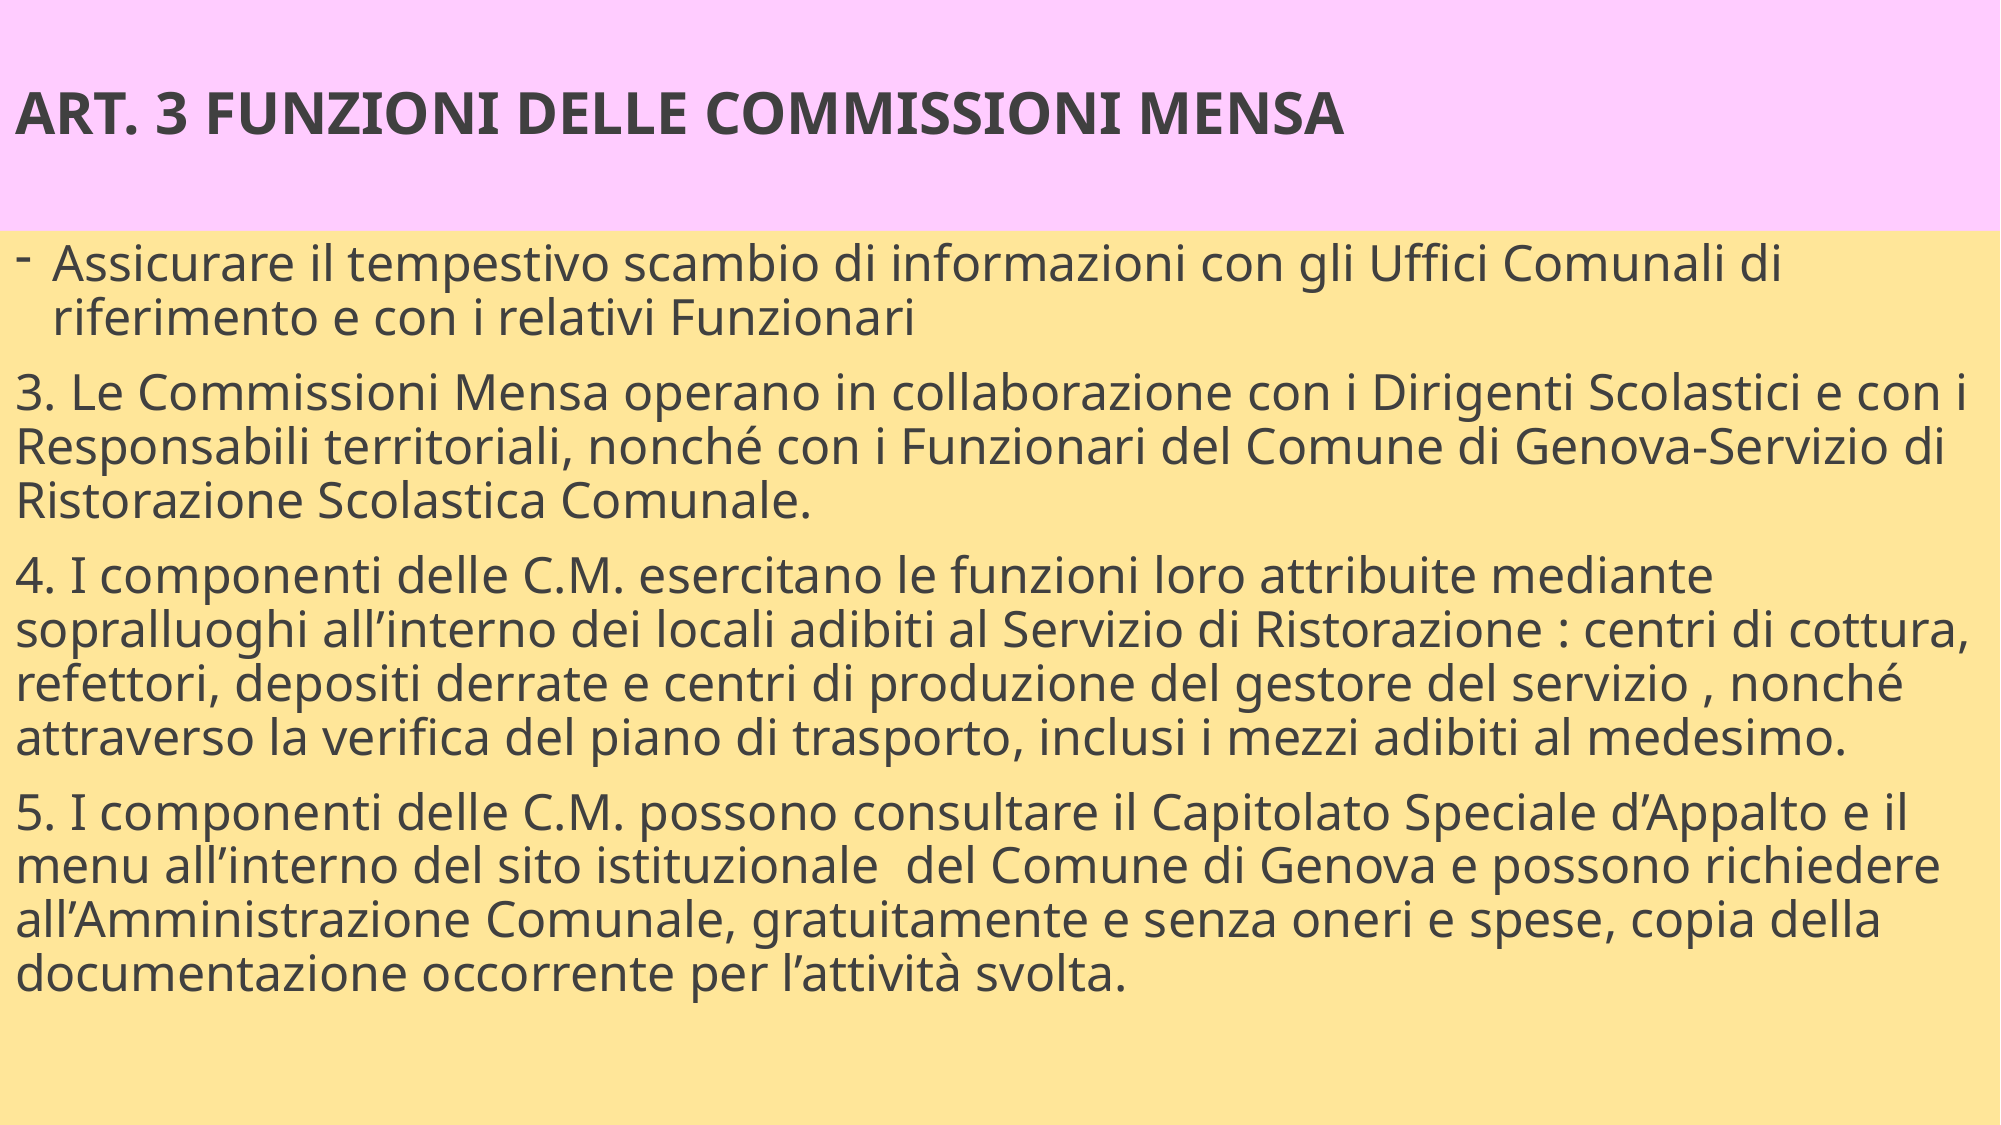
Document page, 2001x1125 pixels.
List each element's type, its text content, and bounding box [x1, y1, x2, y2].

list Assicurare il tempestivo scambio di informazioni con gli Uffici Comunali di riferimento e con i relativi Funzionari 3. Le Commissioni Mensa operano in collaborazione con i Dirigenti Scolastici e con i Responsabili territoriali, nonché con i Funzionari del Comune di Genova-Servizio di Ristorazione Scolastica Comunale. 4. I componenti delle C.M. esercitano le funzioni loro attribuite mediante sopralluoghi all’interno dei locali adibiti al Servizio di Ristorazione : centri di cottura, refettori, depositi derrate e centri di produzione del gestore del servizio , nonché attraverso la verifica del piano di trasporto, inclusi i mezzi adibiti al medesimo. 5. I componenti delle C.M. possono consultare il Capitolato Speciale d’Appalto e il menu all’interno del sito istituzionale del Comune di Genova e possono richiedere all’Amministrazione Comunale, gratuitamente e senza oneri e spese, copia della documentazione occorrente per l’attività svolta. [0, 230, 2000, 1125]
title ART. 3 FUNZIONI DELLE COMMISSIONI MENSA [0, 0, 2000, 230]
